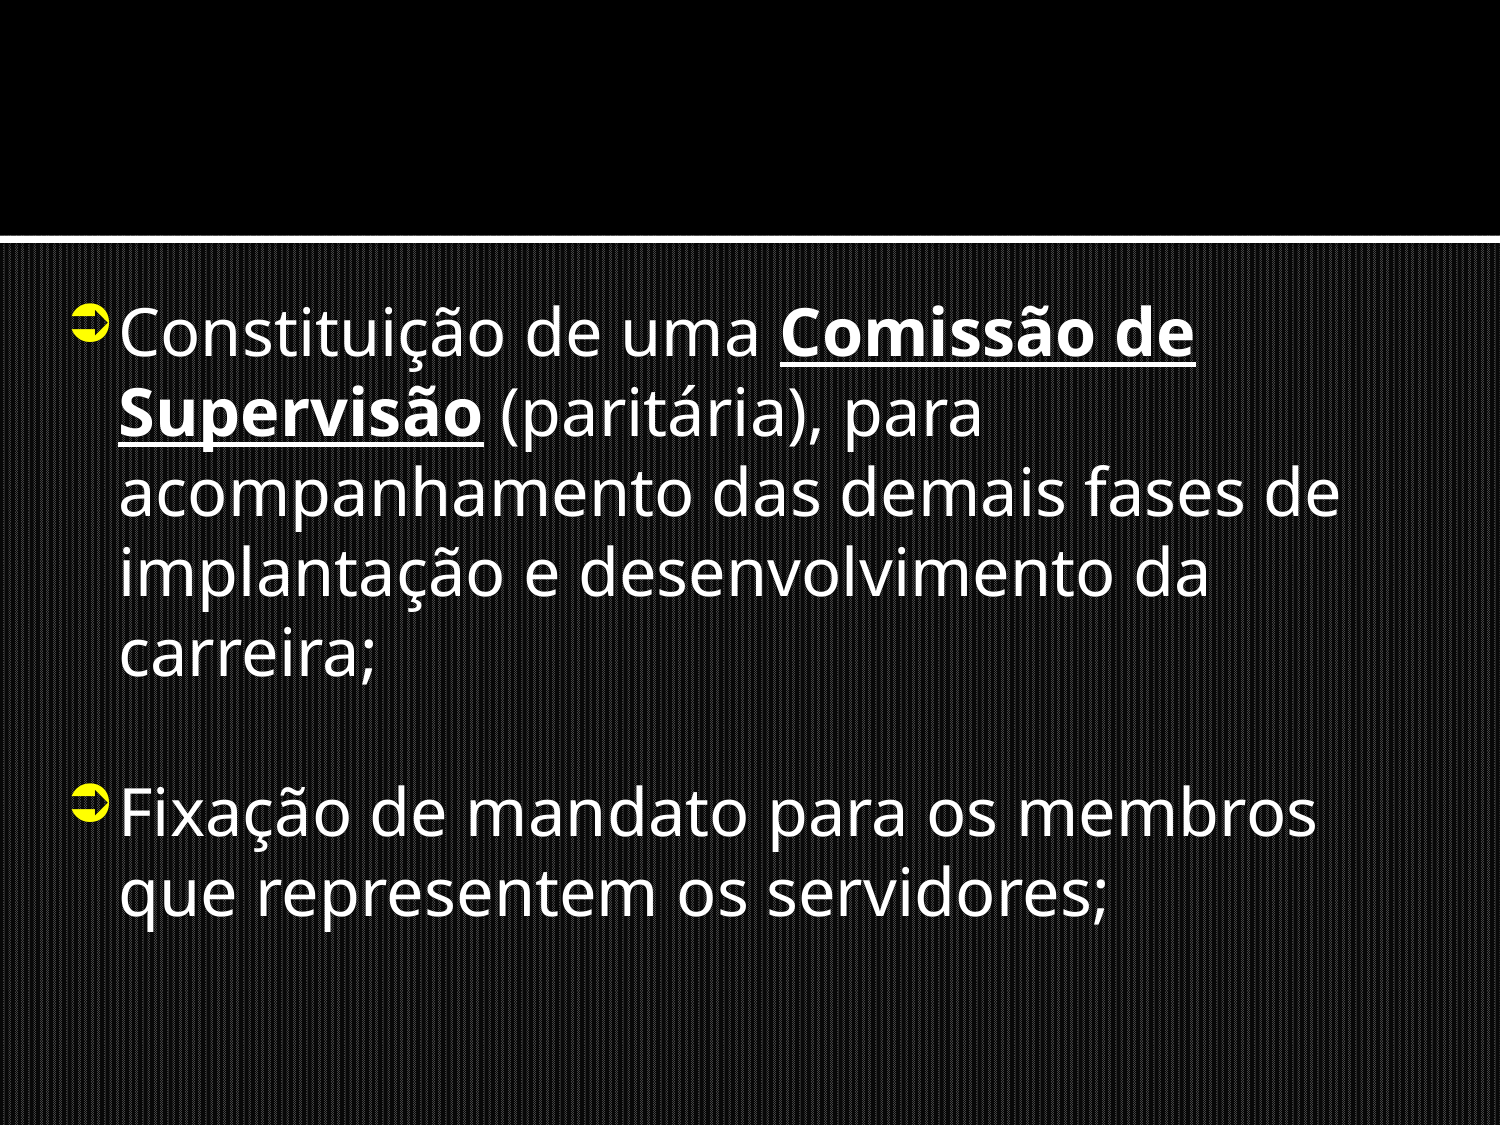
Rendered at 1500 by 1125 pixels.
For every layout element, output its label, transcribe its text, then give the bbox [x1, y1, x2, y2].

list Constituição de uma Comissão de Supervisão (paritária), para acompanhamento das demais fases de implantação e desenvolvimento da carreira; Fixação de mandato para os membros que representem os servidores; [37, 274, 1463, 1088]
